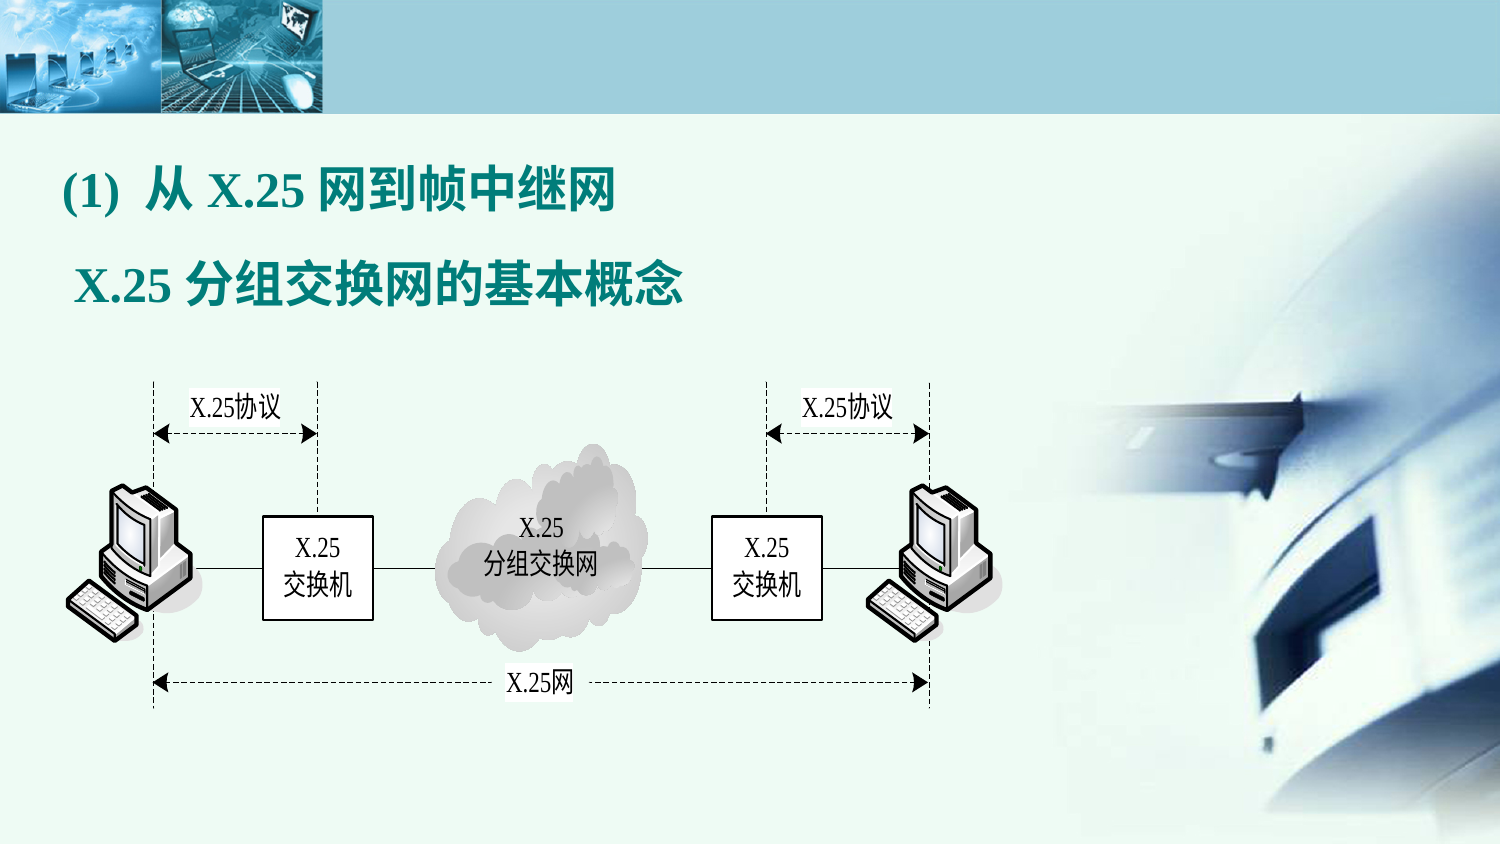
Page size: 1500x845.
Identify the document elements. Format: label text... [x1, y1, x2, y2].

title (1) 从X.25网到帧中继网 [46, 117, 1102, 259]
list X.25分组交换网的基本概念 [58, 244, 898, 352]
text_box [60, 374, 1009, 716]
picture [0, 1, 1500, 844]
